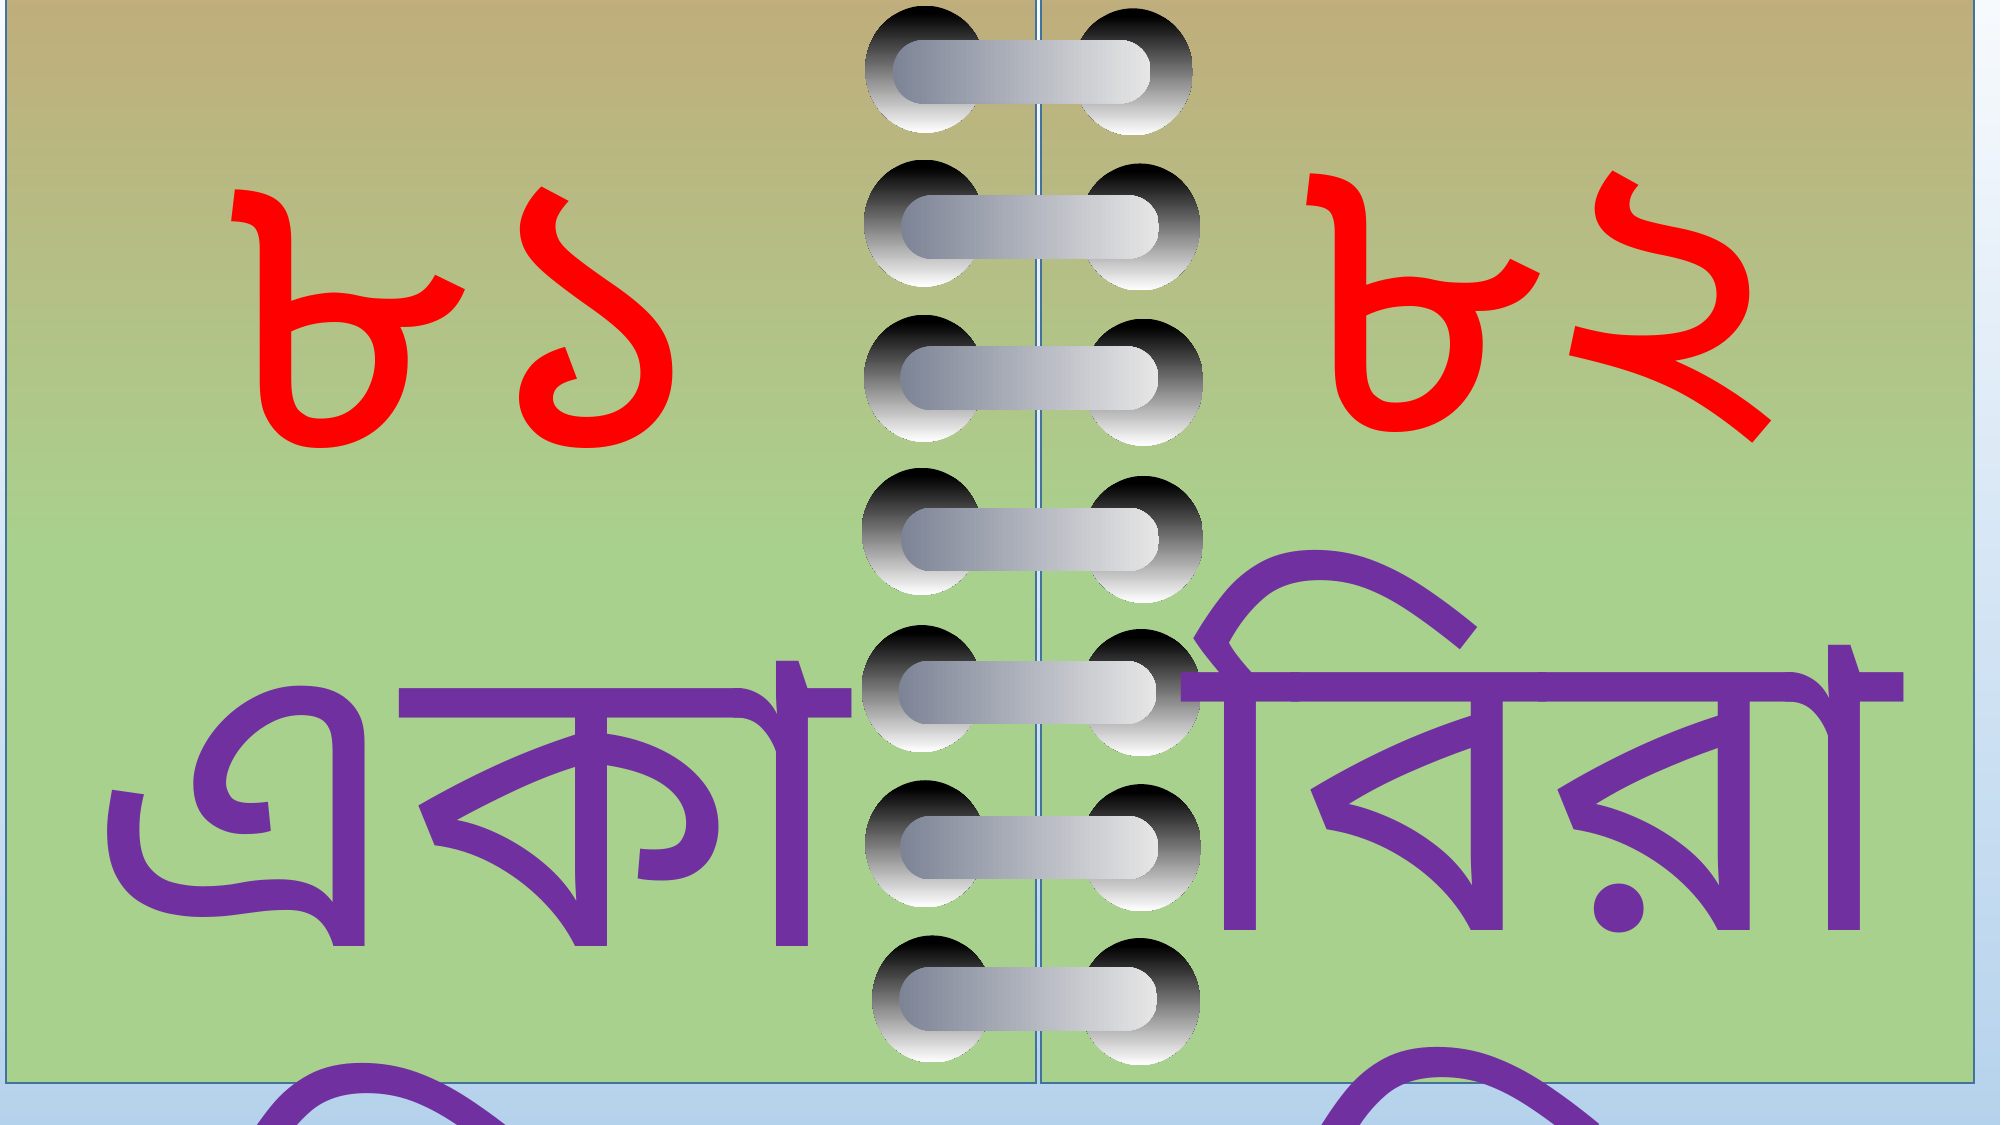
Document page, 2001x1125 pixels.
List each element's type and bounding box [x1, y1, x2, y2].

text_box [0, 0, 1993, 1084]
